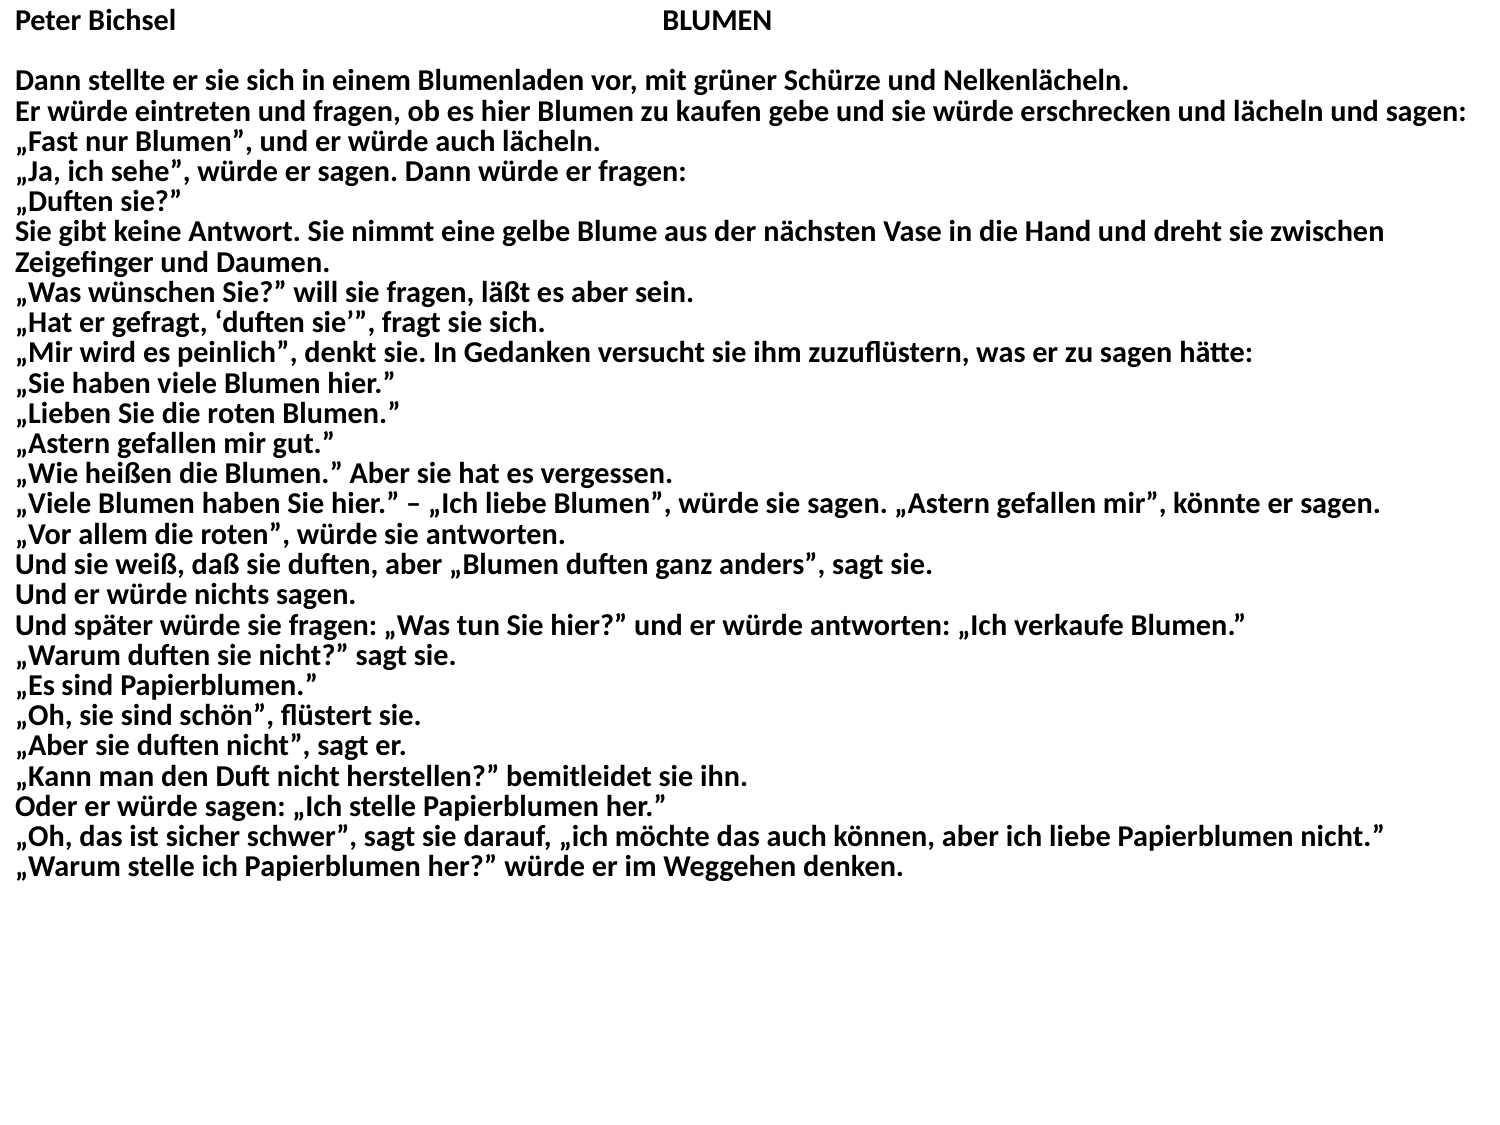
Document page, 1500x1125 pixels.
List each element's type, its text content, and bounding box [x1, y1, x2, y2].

table_header Peter Bichsel BLUMEN Dann stellte er sie sich in einem Blumenladen vor, mit grüner Schürze und Nelkenlächeln. Er würde eintreten und fragen, ob es hier Blumen zu kaufen gebe und sie würde erschrecken und lächeln und sagen: „Fast nur Blumen”, und er würde auch lächeln. „Ja, ich sehe”, würde er sagen. Dann würde er fragen: „Duften sie?” Sie gibt keine Antwort. Sie nimmt eine gelbe Blume aus der nächsten Vase in die Hand und dreht sie zwischen Zeigefinger und Daumen. „Was wünschen Sie?” will sie fragen, läßt es aber sein. „Hat er gefragt, ‘duften sie’”, fragt sie sich. „Mir wird es peinlich”, denkt sie. In Gedanken versucht sie ihm zuzuflüstern, was er zu sagen hätte: „Sie haben viele Blumen hier.” „Lieben Sie die roten Blumen.” „Astern gefallen mir gut.” „Wie heißen die Blumen.” Aber sie hat es vergessen. „Viele Blumen haben Sie hier.” – „Ich liebe Blumen”, würde sie sagen. „Astern gefallen mir”, könnte er sagen. „Vor allem die roten”, würde sie antworten. Und sie weiß, daß sie duften, aber „Blumen duften ganz anders”, sagt sie. Und er würde nichts sagen. Und später würde sie fragen: „Was tun Sie hier?” und er würde antworten: „Ich verkaufe Blumen.” „Warum duften sie nicht?” sagt sie. „Es sind Papierblumen.” „Oh, sie sind schön”, flüstert sie. „Aber sie duften nicht”, sagt er. „Kann man den Duft nicht herstellen?” bemitleidet sie ihn. Oder er würde sagen: „Ich stelle Papierblumen her.” „Oh, das ist sicher schwer”, sagt sie darauf, „ich möchte das auch können, aber ich liebe Papierblumen nicht.” „Warum stelle ich Papierblumen her?” würde er im Weggehen denken. [1, 1, 1493, 1125]
